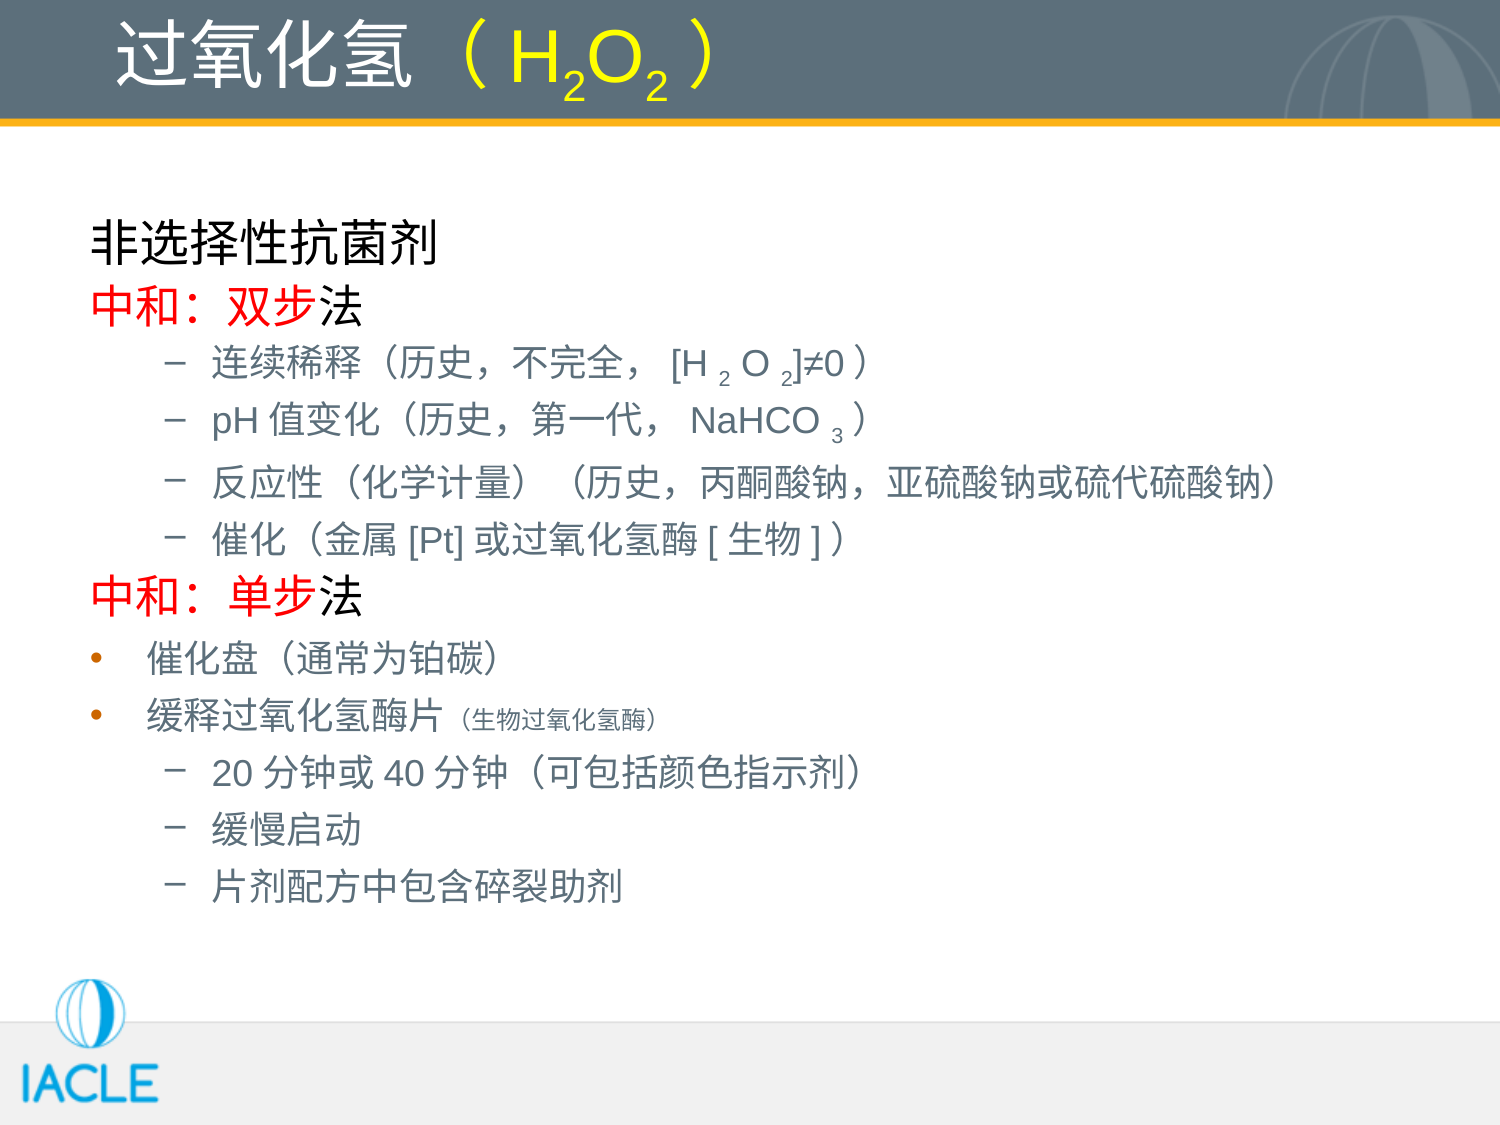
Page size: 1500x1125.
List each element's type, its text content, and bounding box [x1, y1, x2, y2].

title 过氧化氢（H2O2） [100, 0, 1225, 188]
text_box 非选择性抗菌剂 中和：双步法 连续稀释（历史，不完全，[H 2 O 2]≠0） pH值变化（历史，第一代，NaHCO 3） 反应性（化学计量）（历史，丙酮酸钠，亚硫酸钠或硫代硫酸钠） 催化（金属[Pt]或过氧化氢酶[生物]） 中和：单步法 催化盘（通常为铂碳） 缓释过氧化氢酶片（生物过氧化氢酶） 20分钟或40分钟（可包括颜色指示剂） 缓慢启动 片剂配方中包含碎裂助剂 [74, 212, 1438, 1025]
picture [0, 0, 1500, 1125]
